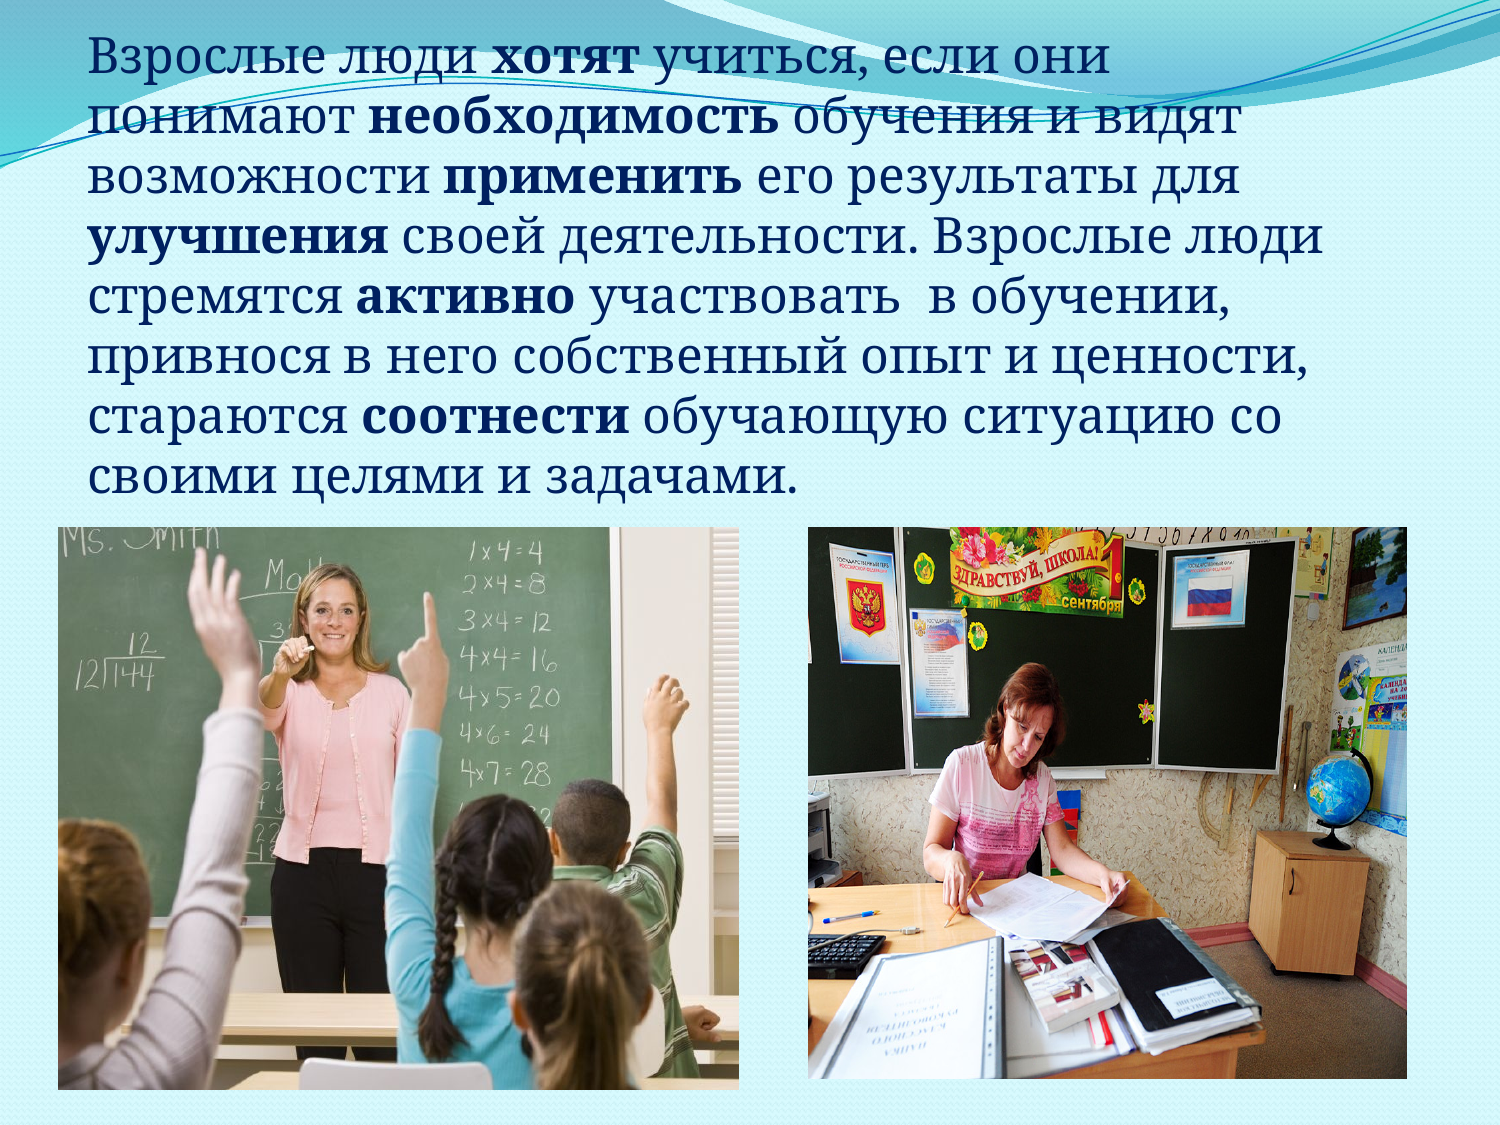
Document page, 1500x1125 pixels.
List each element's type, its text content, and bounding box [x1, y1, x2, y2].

picture [808, 527, 1407, 1079]
picture [58, 527, 739, 1091]
title Взрослые люди хотят учиться, если они понимают необходимость обучения и видят возможности применить его результаты для улучшения своей деятельности. Взрослые люди стремятся активно участвовать в обучении, привнося в него собственный опыт и ценности, стараются соотнести обучающую ситуацию со своими целями и задачами. [86, 70, 1362, 504]
